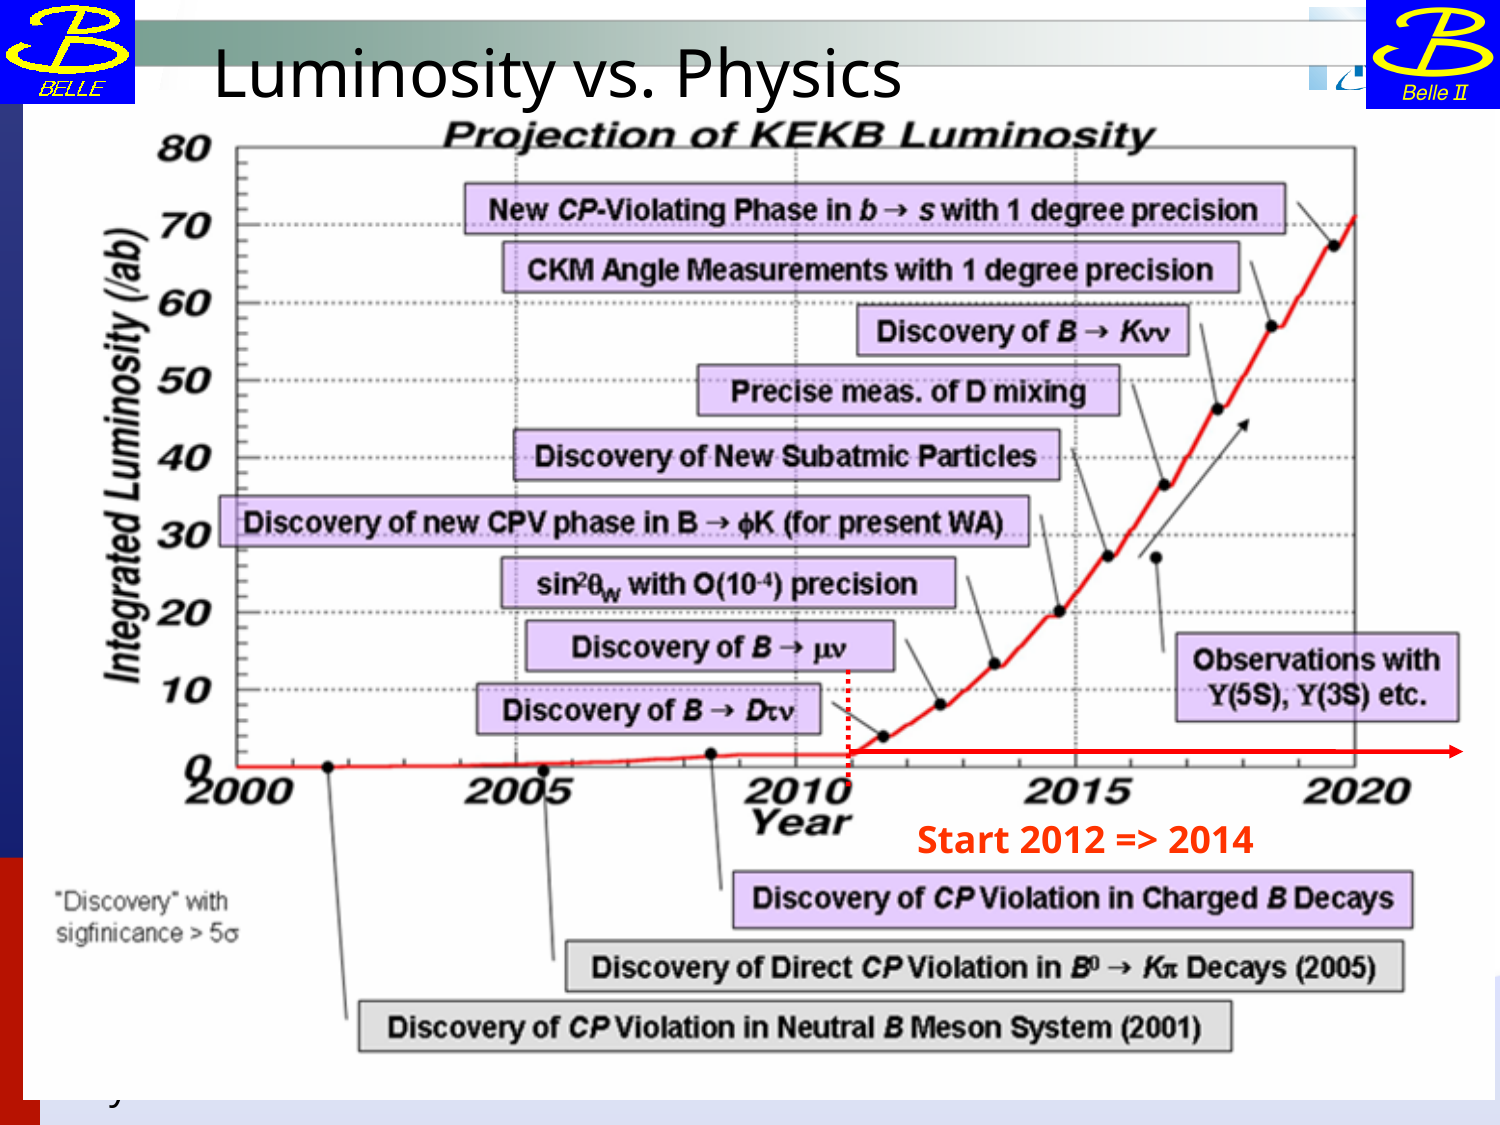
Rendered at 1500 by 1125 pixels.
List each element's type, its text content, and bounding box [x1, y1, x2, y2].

slide_number 6 [13, 1034, 21, 1105]
picture [0, 0, 1500, 1100]
